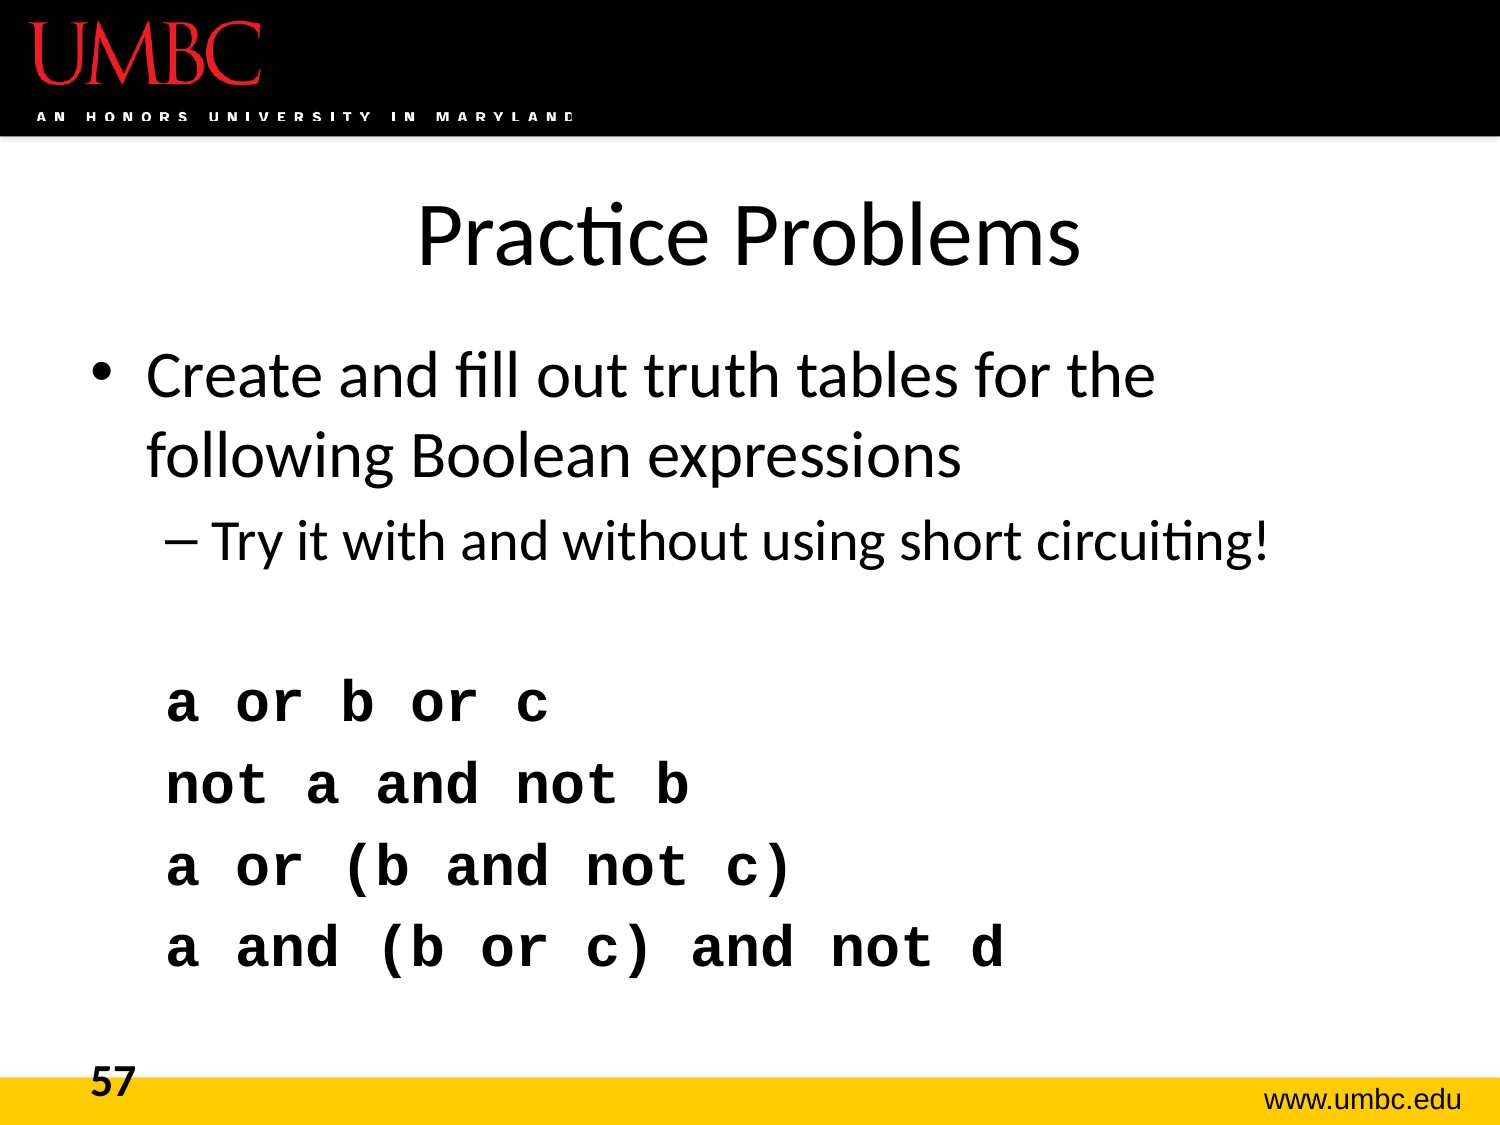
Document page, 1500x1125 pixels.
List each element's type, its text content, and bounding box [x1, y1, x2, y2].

slide_number 57 [75, 1042, 425, 1103]
title Practice Problems [75, 135, 1425, 323]
list Create and fill out truth tables for the following Boolean expressions Try it with and without using short circuiting! a or b or c not a and not b a or (b and not c) a and (b or c) and not d [75, 323, 1425, 1005]
